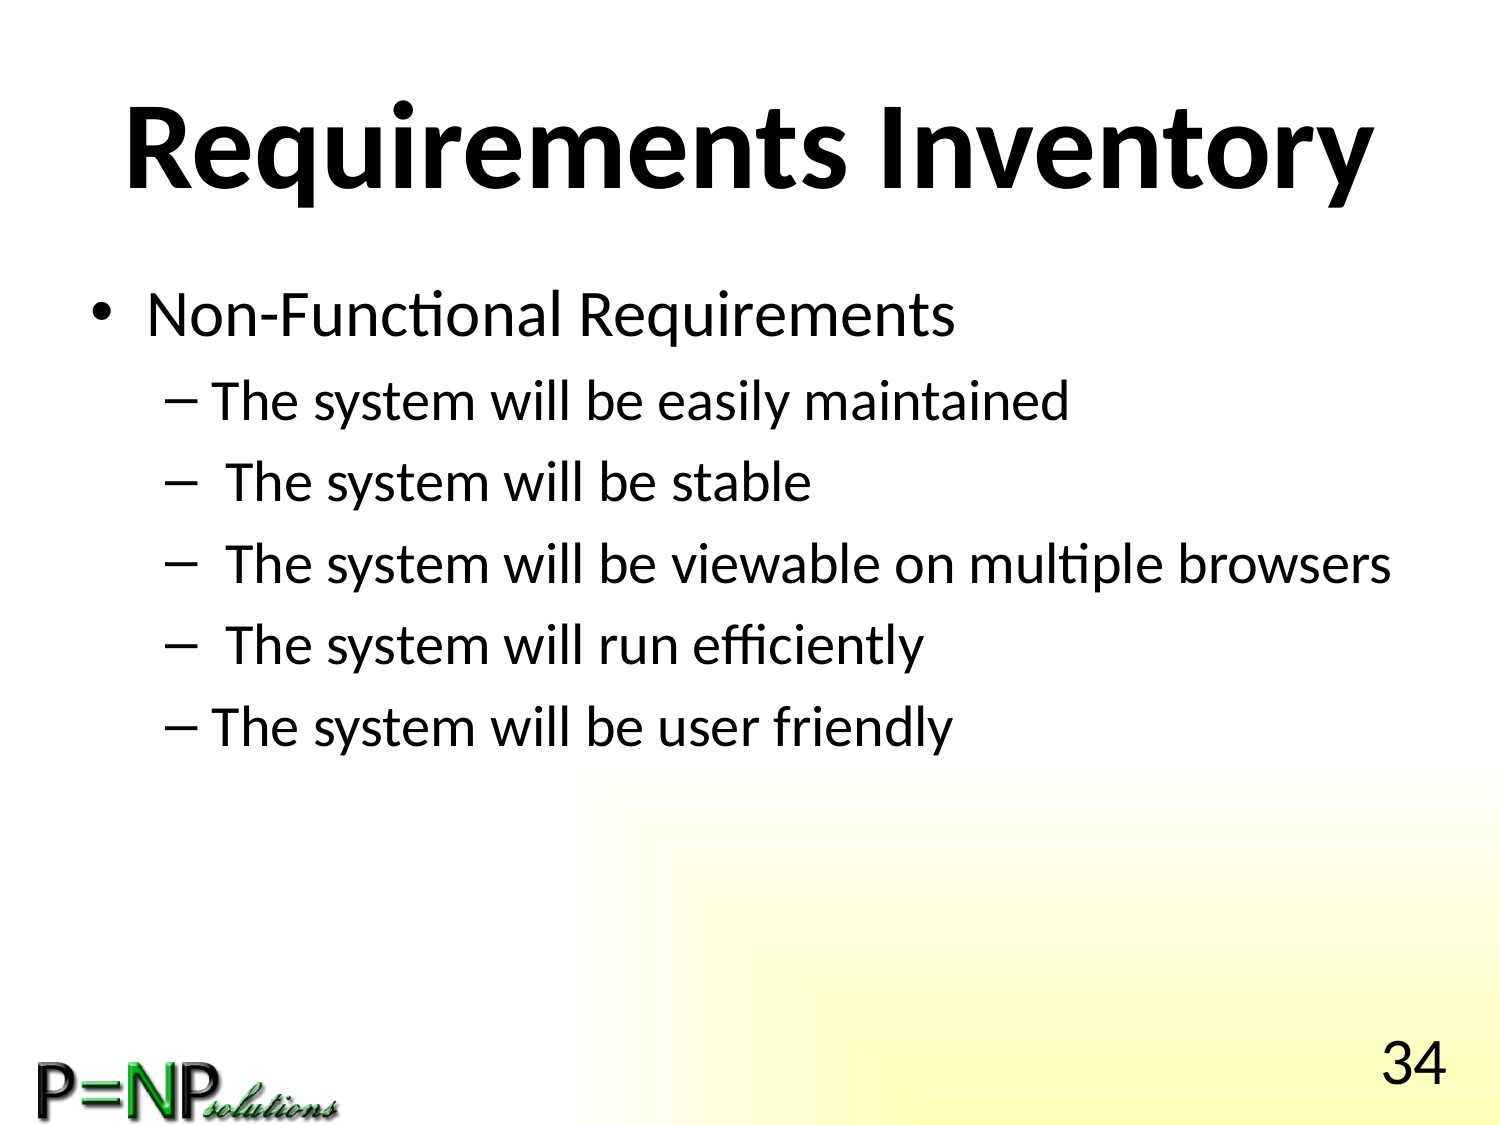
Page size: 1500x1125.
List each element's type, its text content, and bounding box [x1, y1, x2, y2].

list Non-Functional Requirements The system will be easily maintained The system will be stable The system will be viewable on multiple browsers The system will run efficiently The system will be user friendly [75, 262, 1425, 1005]
title Requirements Inventory [75, 45, 1425, 233]
slide_number 34 [1112, 1027, 1463, 1088]
picture [37, 1062, 343, 1125]
